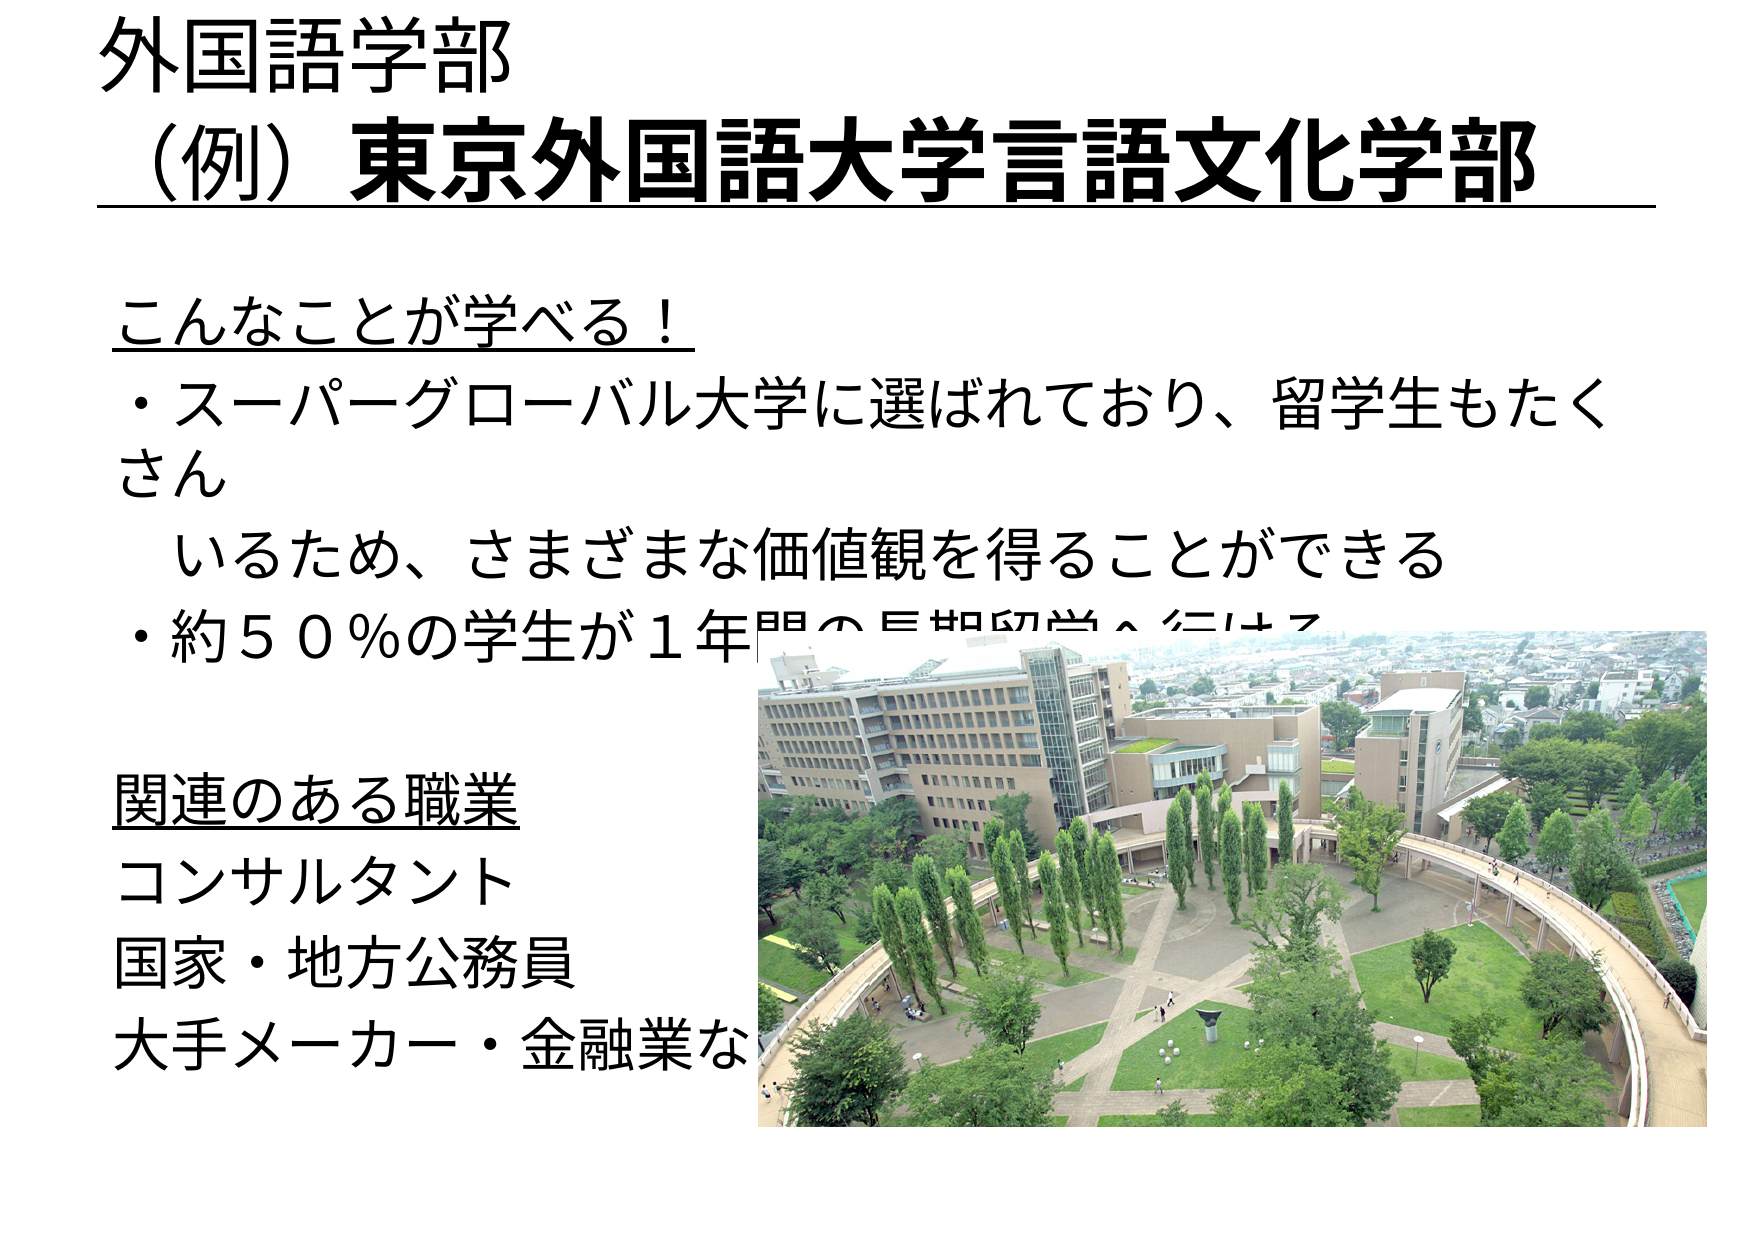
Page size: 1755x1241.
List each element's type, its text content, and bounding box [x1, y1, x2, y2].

picture [758, 631, 1708, 1127]
list こんなことが学べる！ ・スーパーグローバル大学に選ばれており、留学生もたくさん いるため、さまざまな価値観を得ることができる ・約５０％の学生が１年間の長期留学へ行ける 関連のある職業 コンサルタント 国家・地方公務員 大手メーカー・金融業など [97, 277, 1657, 1129]
title 外国語学部 （例）東京外国語大学言語文化学部 [97, 5, 1657, 213]
